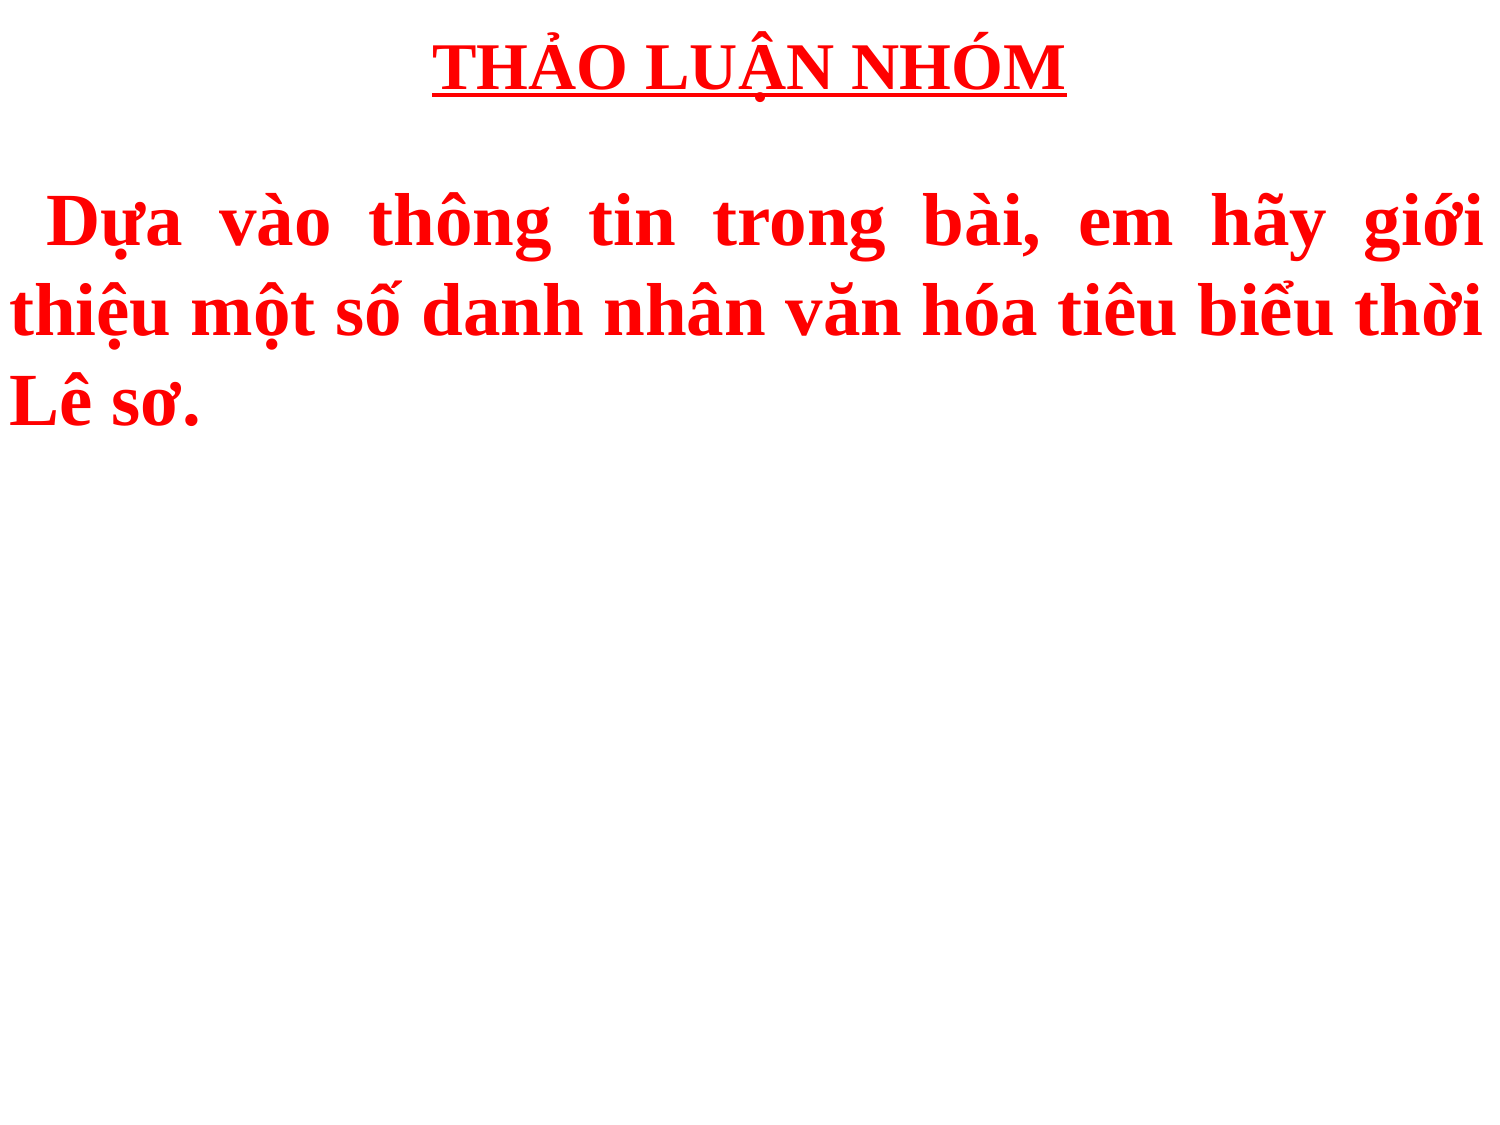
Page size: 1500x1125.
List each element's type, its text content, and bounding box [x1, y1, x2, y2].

title THẢO LUẬN NHÓM [0, 12, 1499, 113]
list Dựa vào thông tin trong bài, em hãy giới thiệu một số danh nhân văn hóa tiêu biểu thời Lê sơ. [0, 162, 1500, 988]
